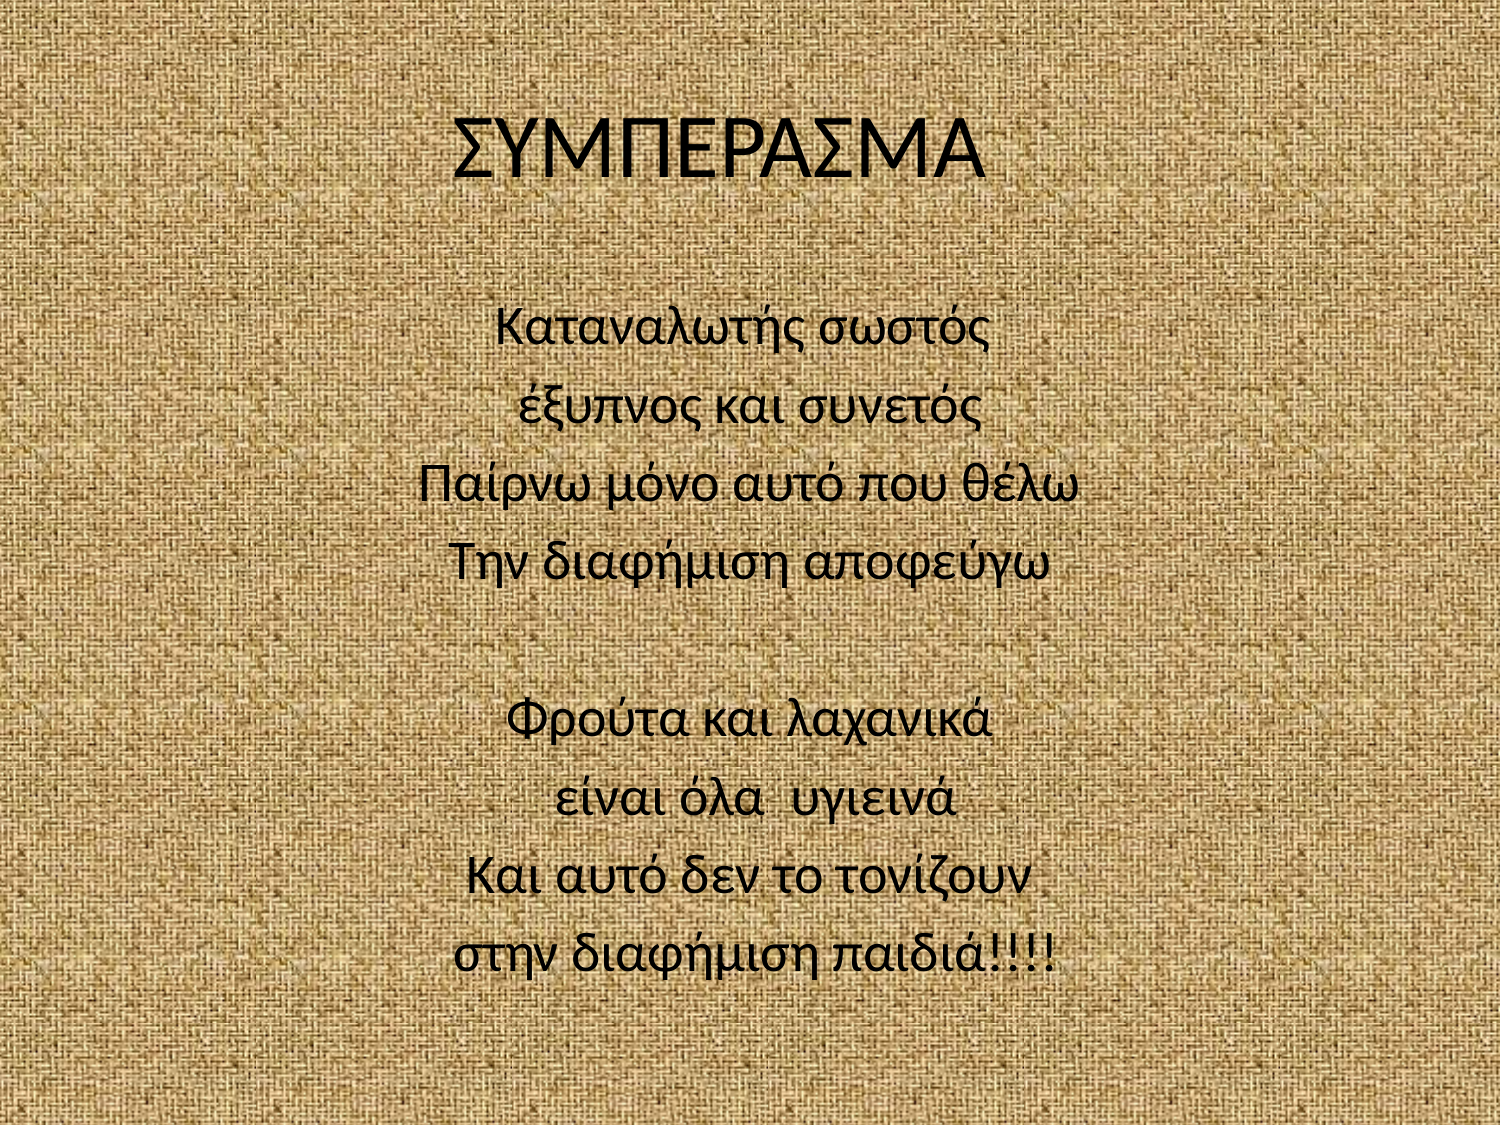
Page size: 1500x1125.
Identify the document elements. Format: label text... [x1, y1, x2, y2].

picture [0, 0, 1500, 1125]
subtitle Καταναλωτής σωστός έξυπνος και συνετός Παίρνω μόνο αυτό που θέλω Την διαφήμιση αποφεύγω Φρούτα και λαχανικά είναι όλα υγιεινά Και αυτό δεν το τονίζουν στην διαφήμιση παιδιά!!!! [225, 281, 1275, 997]
title ΣΥΜΠΕΡΑΣΜΑ [82, 46, 1357, 235]
